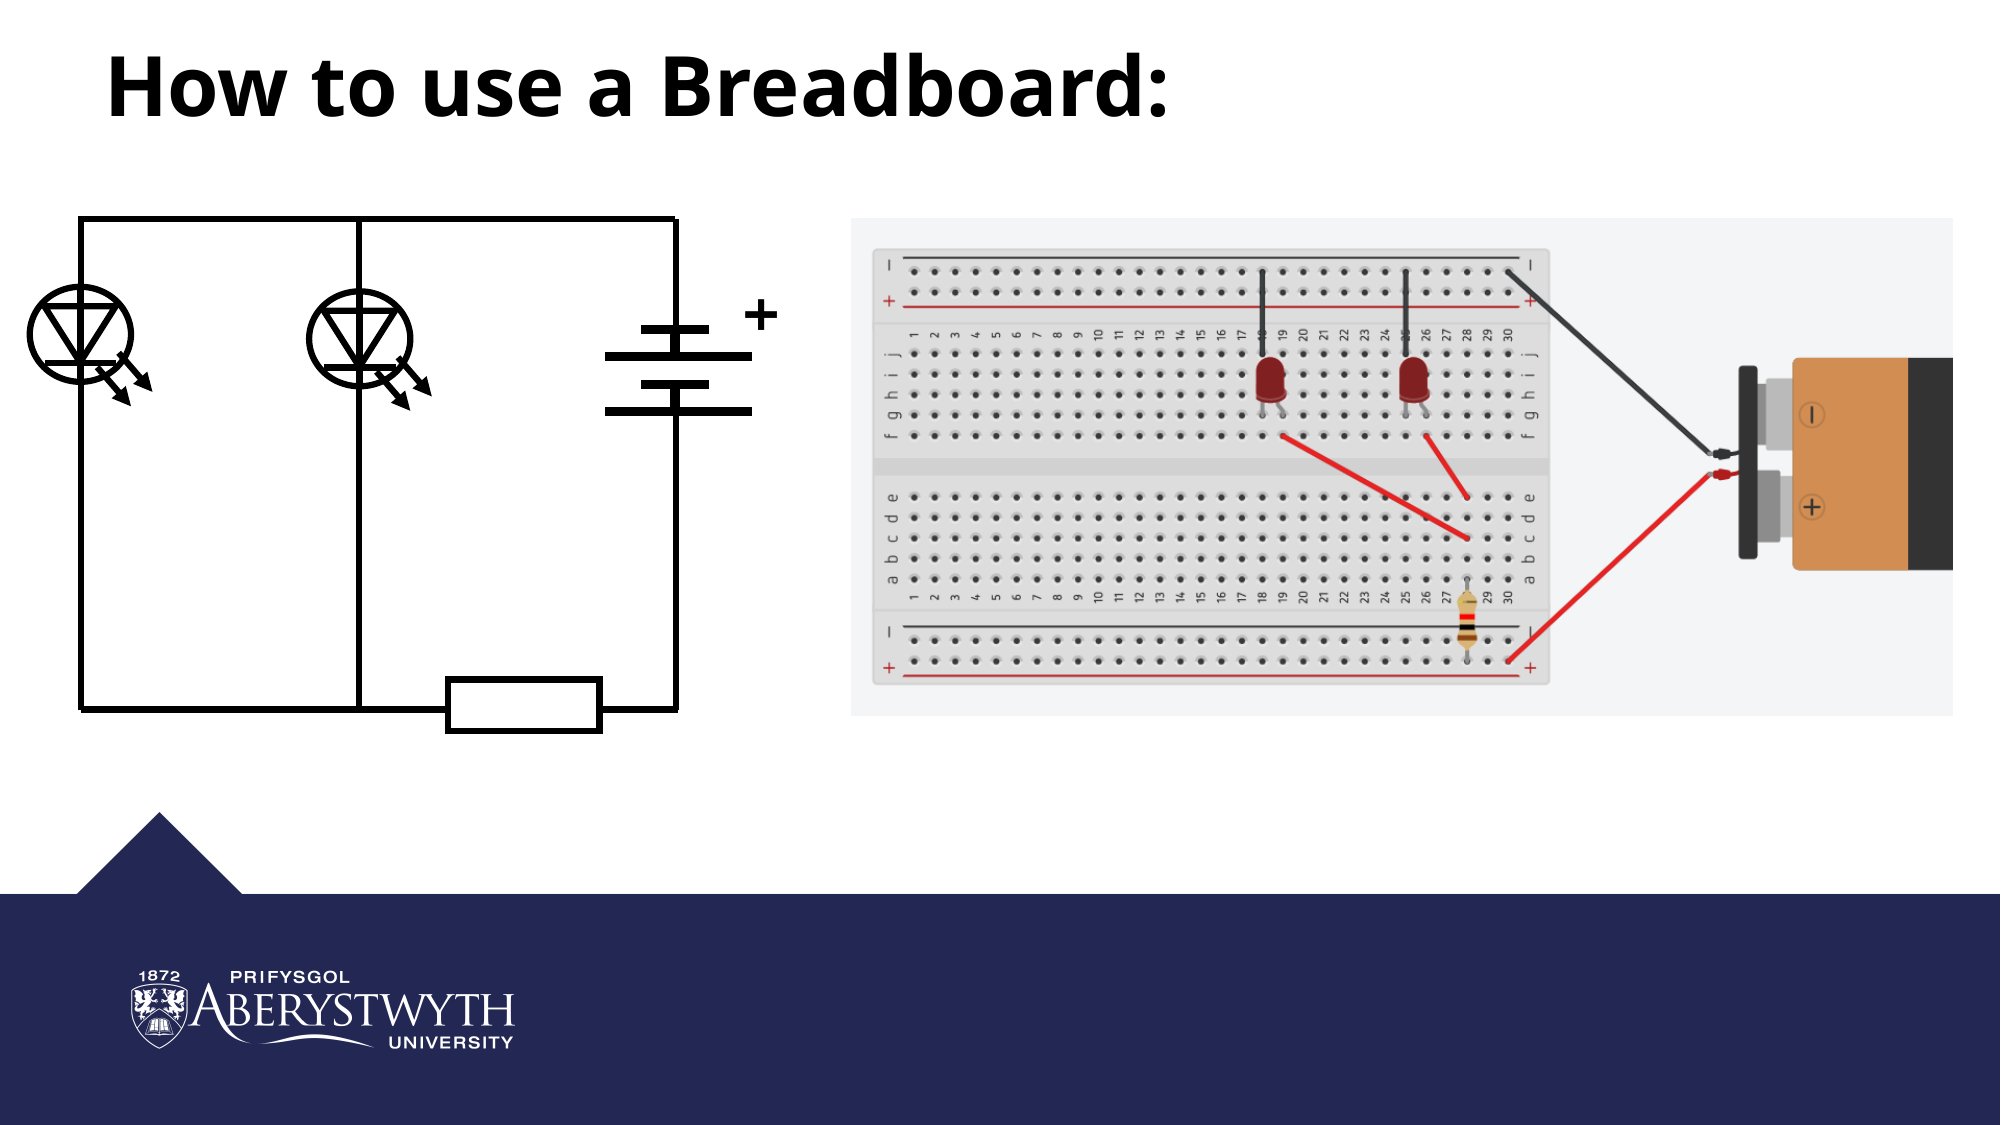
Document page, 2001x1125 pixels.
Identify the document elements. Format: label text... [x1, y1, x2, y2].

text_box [360, 291, 432, 411]
picture [851, 218, 1953, 716]
text_box [447, 678, 601, 709]
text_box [605, 284, 815, 414]
text_box [447, 710, 601, 732]
text_box How to use a Breadboard: [89, 25, 1902, 141]
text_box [29, 286, 153, 407]
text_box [309, 291, 359, 411]
picture [0, 812, 2000, 1125]
